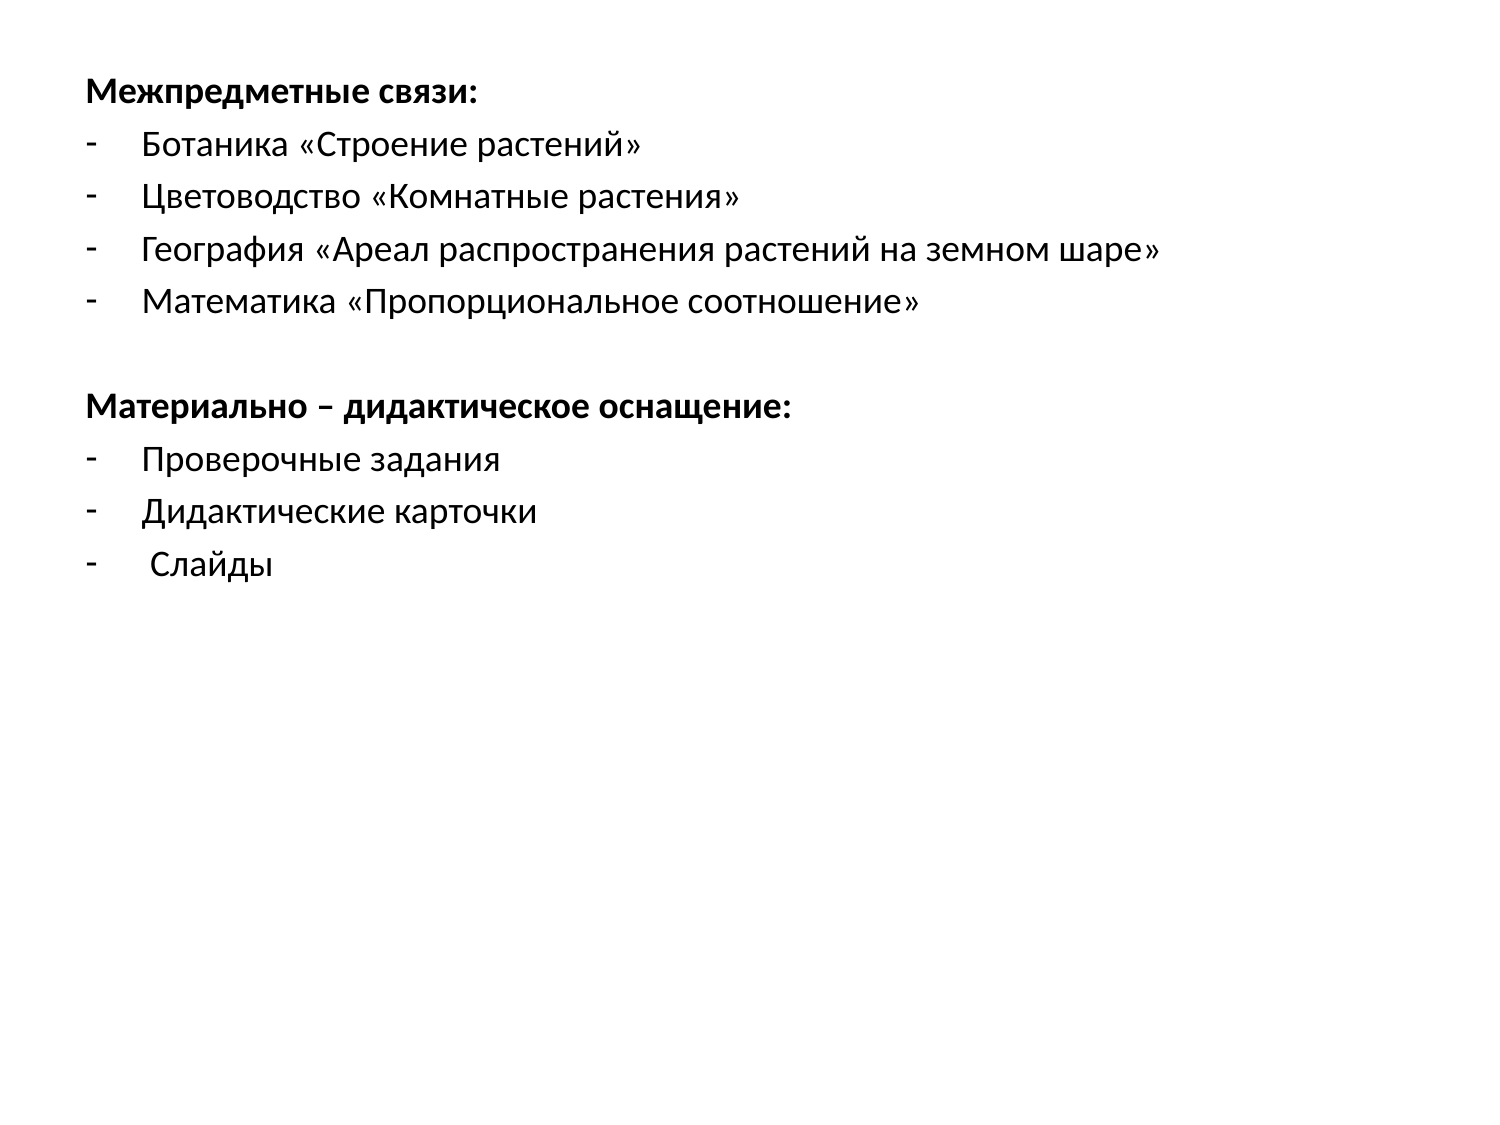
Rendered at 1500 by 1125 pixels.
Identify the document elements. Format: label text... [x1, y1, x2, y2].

title [82, 46, 1432, 235]
list Межпредметные связи: Ботаника «Строение растений» Цветоводство «Комнатные растения» География «Ареал распространения растений на земном шаре» Математика «Пропорциональное соотношение» Материально – дидактическое оснащение: Проверочные задания Дидактические карточки Слайды [70, 58, 1421, 1005]
